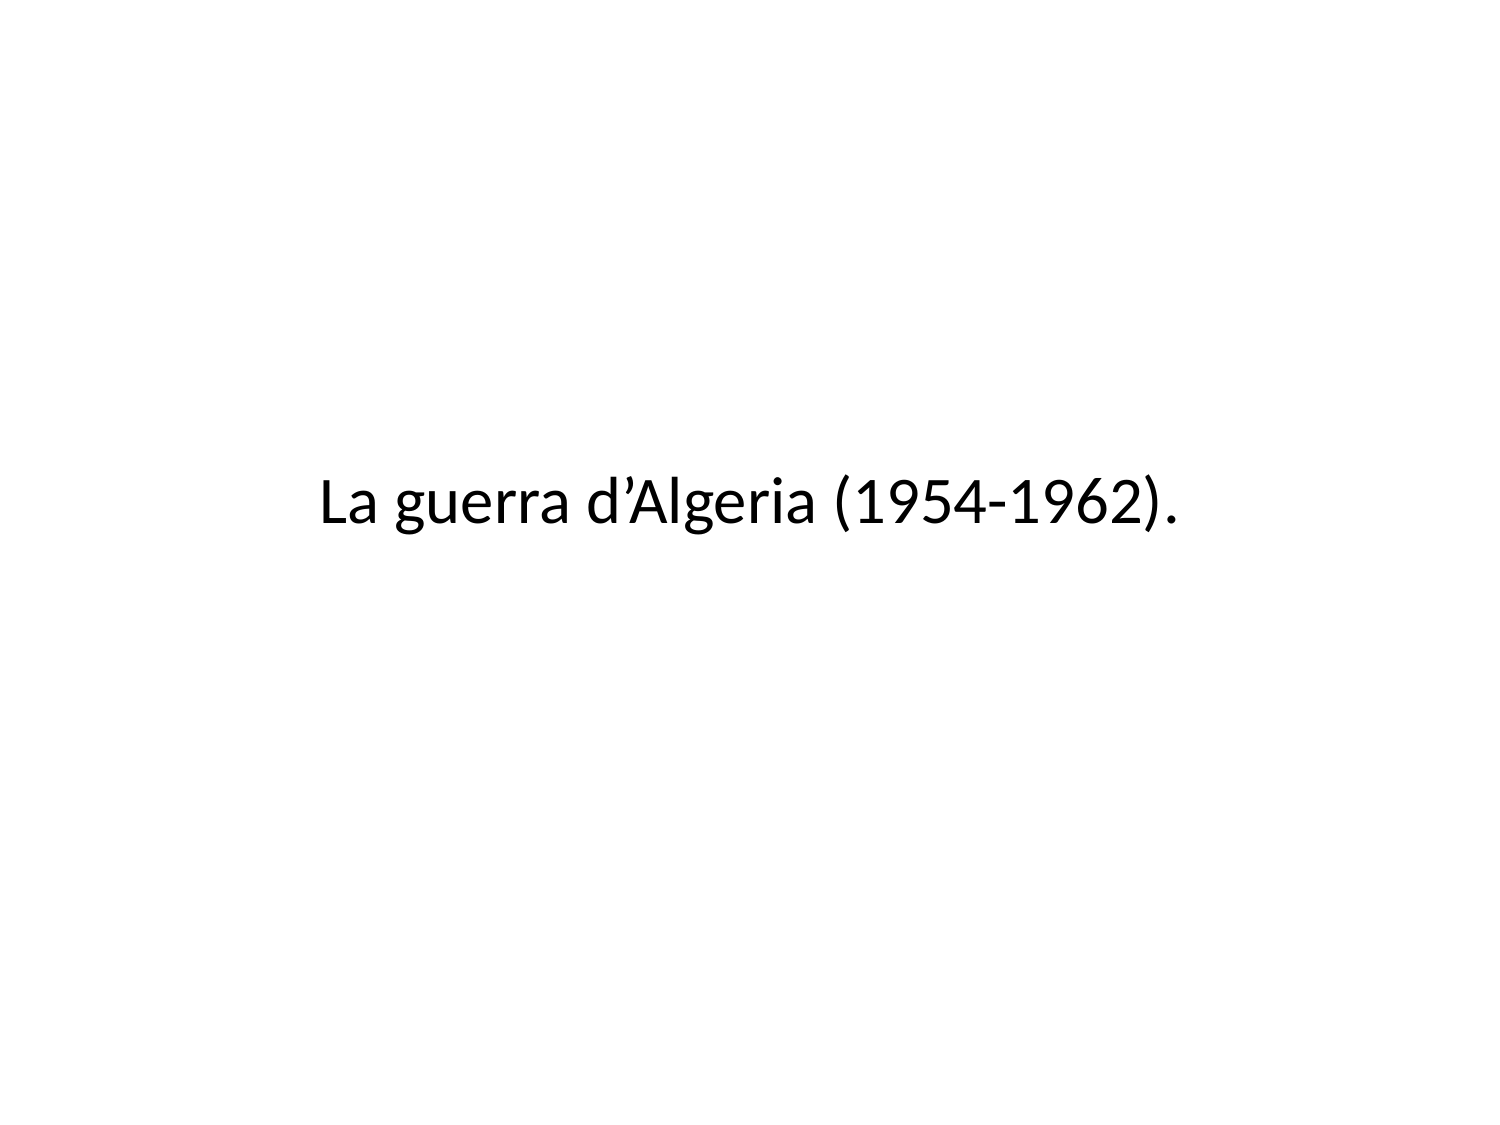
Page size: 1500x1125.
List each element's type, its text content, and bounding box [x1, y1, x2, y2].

list La guerra d’Algeria (1954-1962). [75, 262, 1425, 1005]
